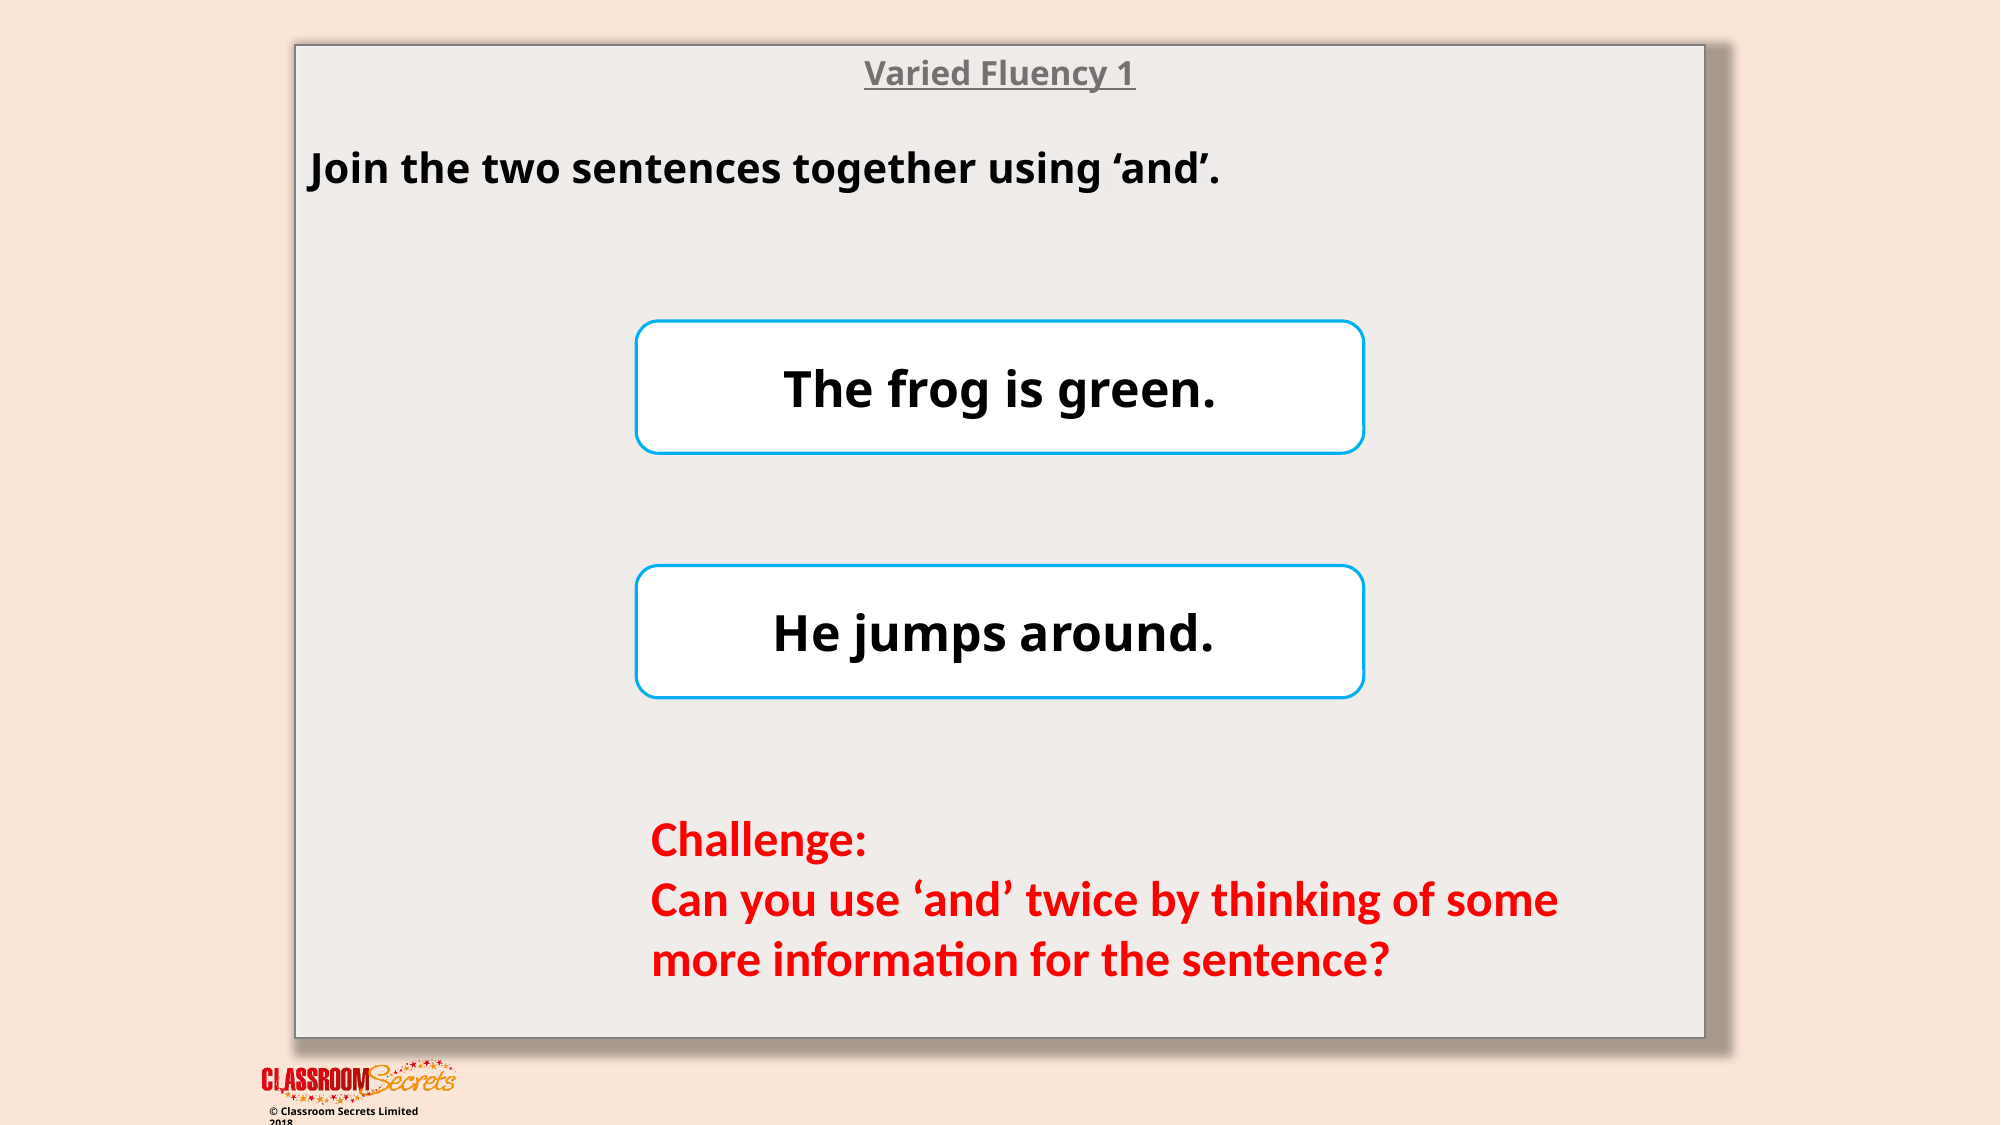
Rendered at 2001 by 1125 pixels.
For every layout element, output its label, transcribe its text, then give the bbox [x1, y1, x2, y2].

text_box © Classroom Secrets Limited 2018 [254, 1097, 457, 1125]
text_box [636, 320, 1364, 698]
picture [262, 1058, 456, 1105]
text_box Varied Fluency 1 Join the two sentences together using ‘and’. [294, 44, 1706, 1039]
text_box Challenge: Can you use ‘and’ twice by thinking of some more information for the sentence? [636, 799, 1649, 994]
